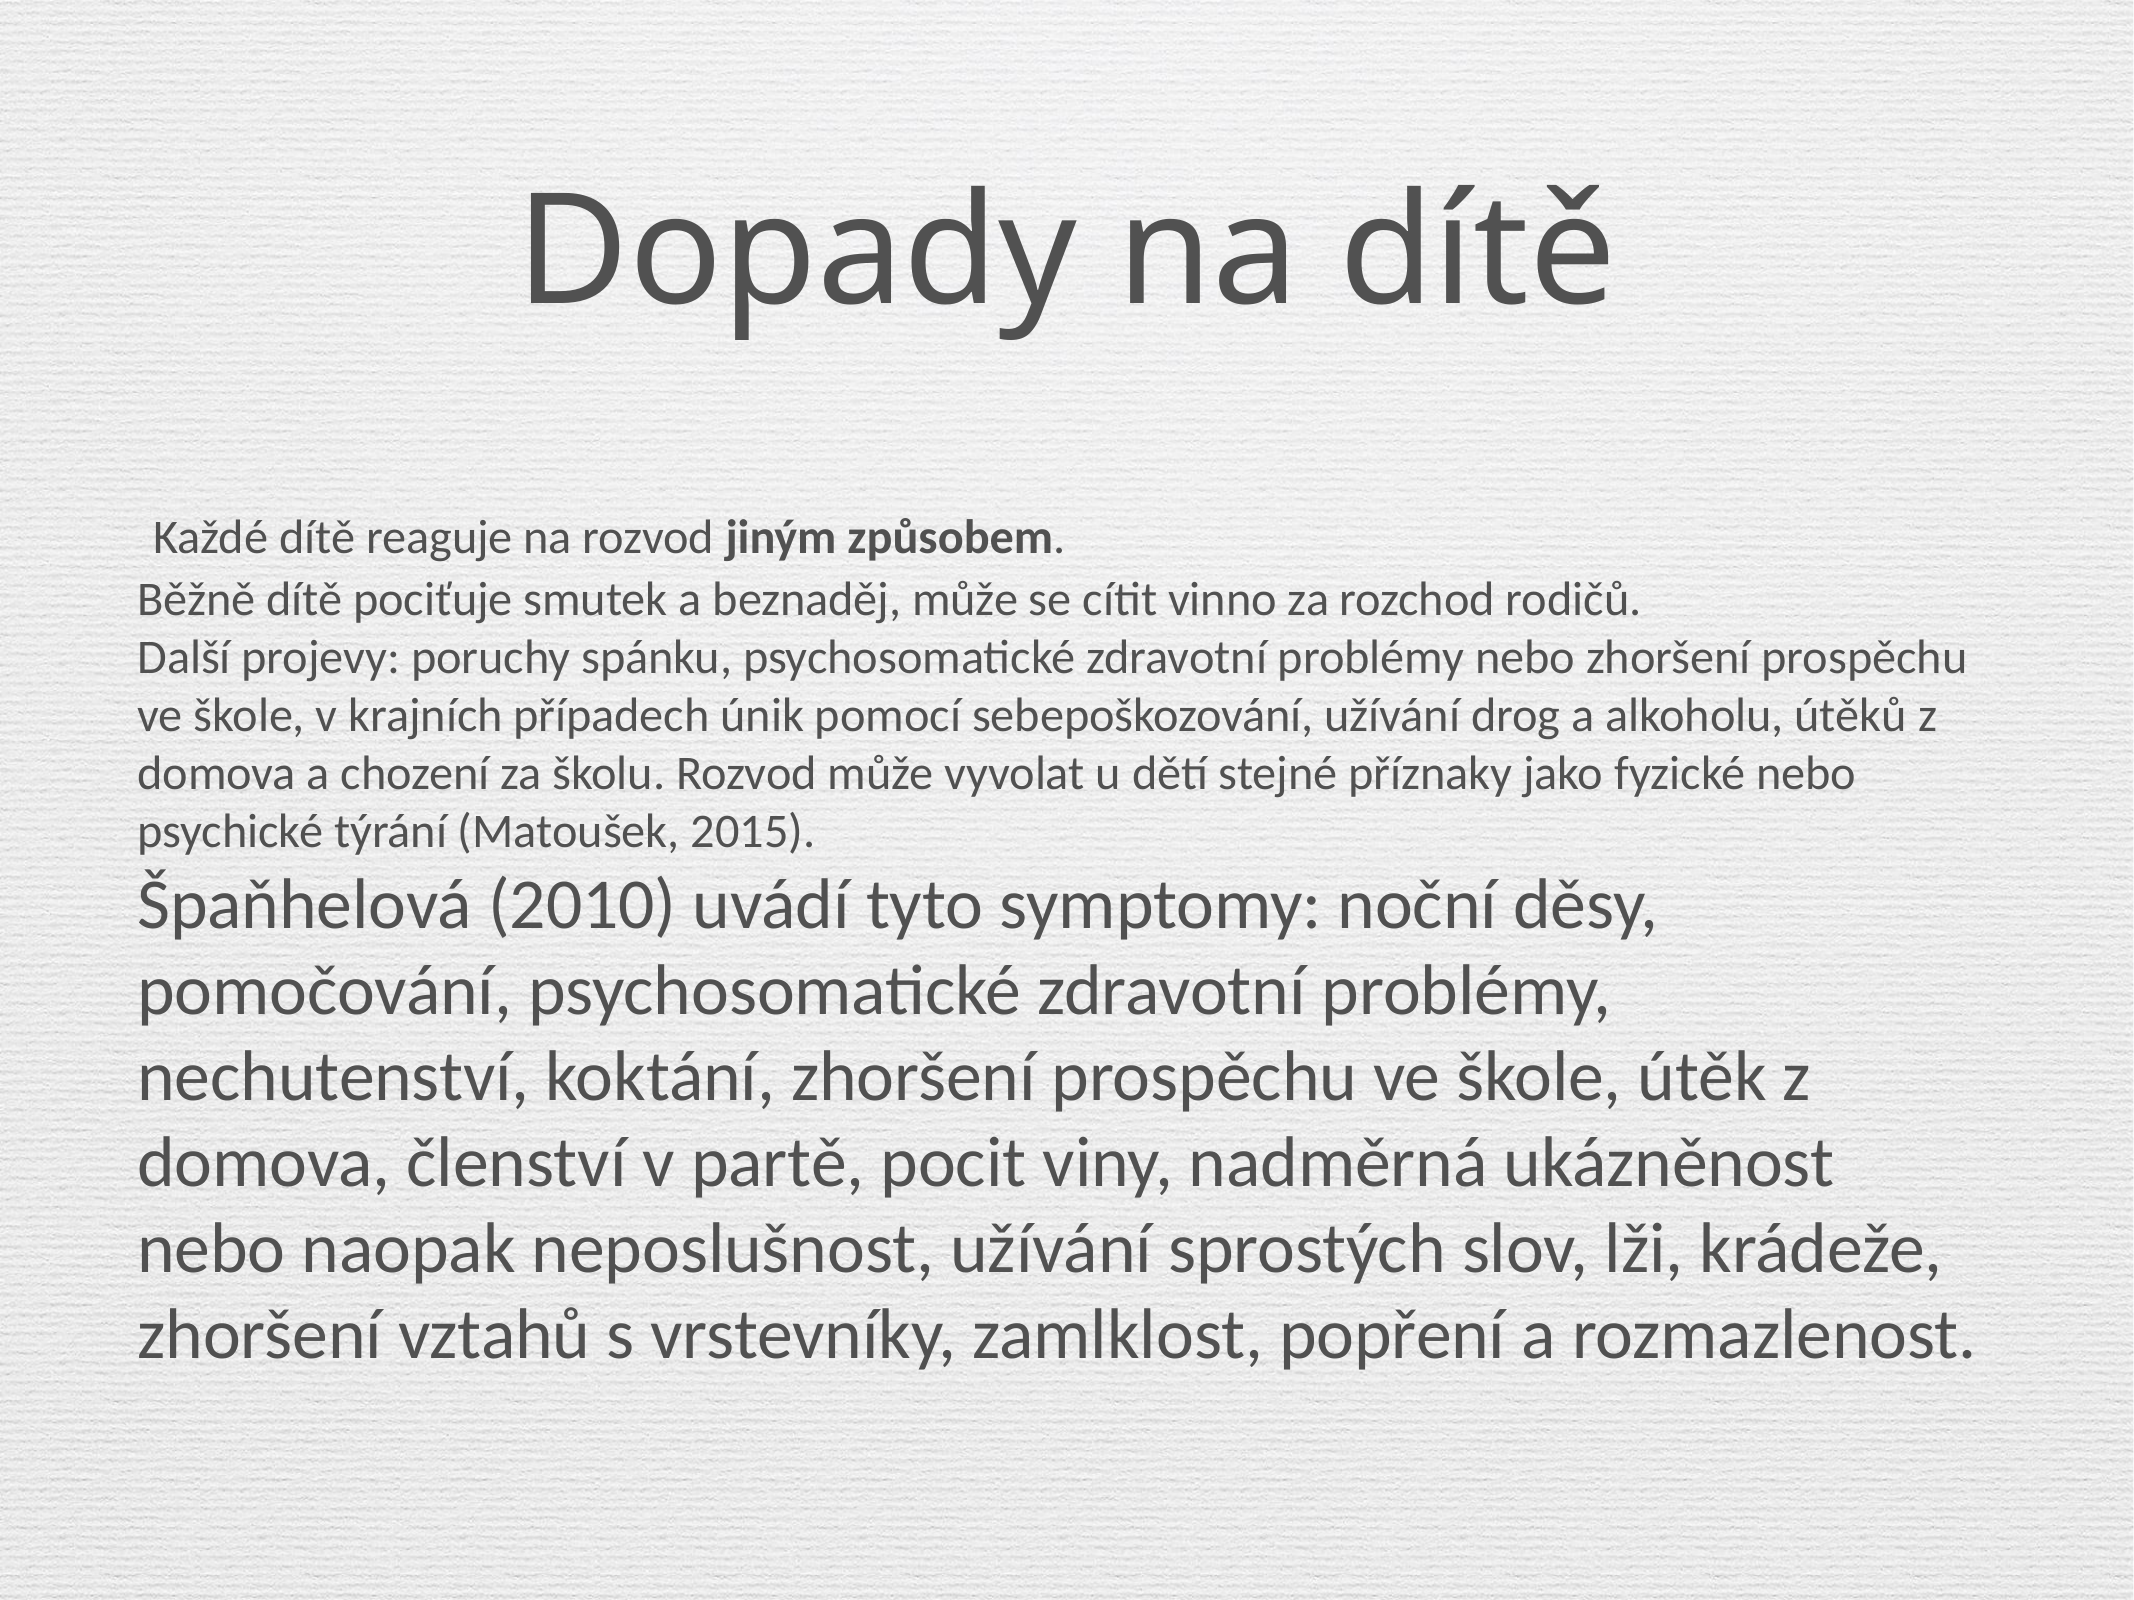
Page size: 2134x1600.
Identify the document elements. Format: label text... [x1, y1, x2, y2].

picture [0, 0, 2134, 1600]
title Dopady na dítě [129, 85, 2005, 398]
list Každé dítě reaguje na rozvod jiným způsobem. Běžně dítě pociťuje smutek a beznaděj, může se cítit vinno za rozchod rodičů. Další projevy: poruchy spánku, psychosomatické zdravotní problémy nebo zhoršení prospěchu ve škole, v krajních případech únik pomocí sebepoškozování, užívání drog a alkoholu, útěků z domova a chození za školu. Rozvod může vyvolat u dětí stejné příznaky jako fyzické nebo psychické týrání (Matoušek, 2015). Špaňhelová (2010) uvádí tyto symptomy: noční děsy, pomočování, psychosomatické zdravotní problémy, nechutenství, koktání, zhoršení prospěchu ve škole, útěk z domova, členství v partě, pocit viny, nadměrná ukázněnost nebo naopak neposlušnost, užívání sprostých slov, lži, krádeže, zhoršení vztahů s vrstevníky, zamlklost, popření a rozmazlenost. [129, 458, 2005, 1396]
